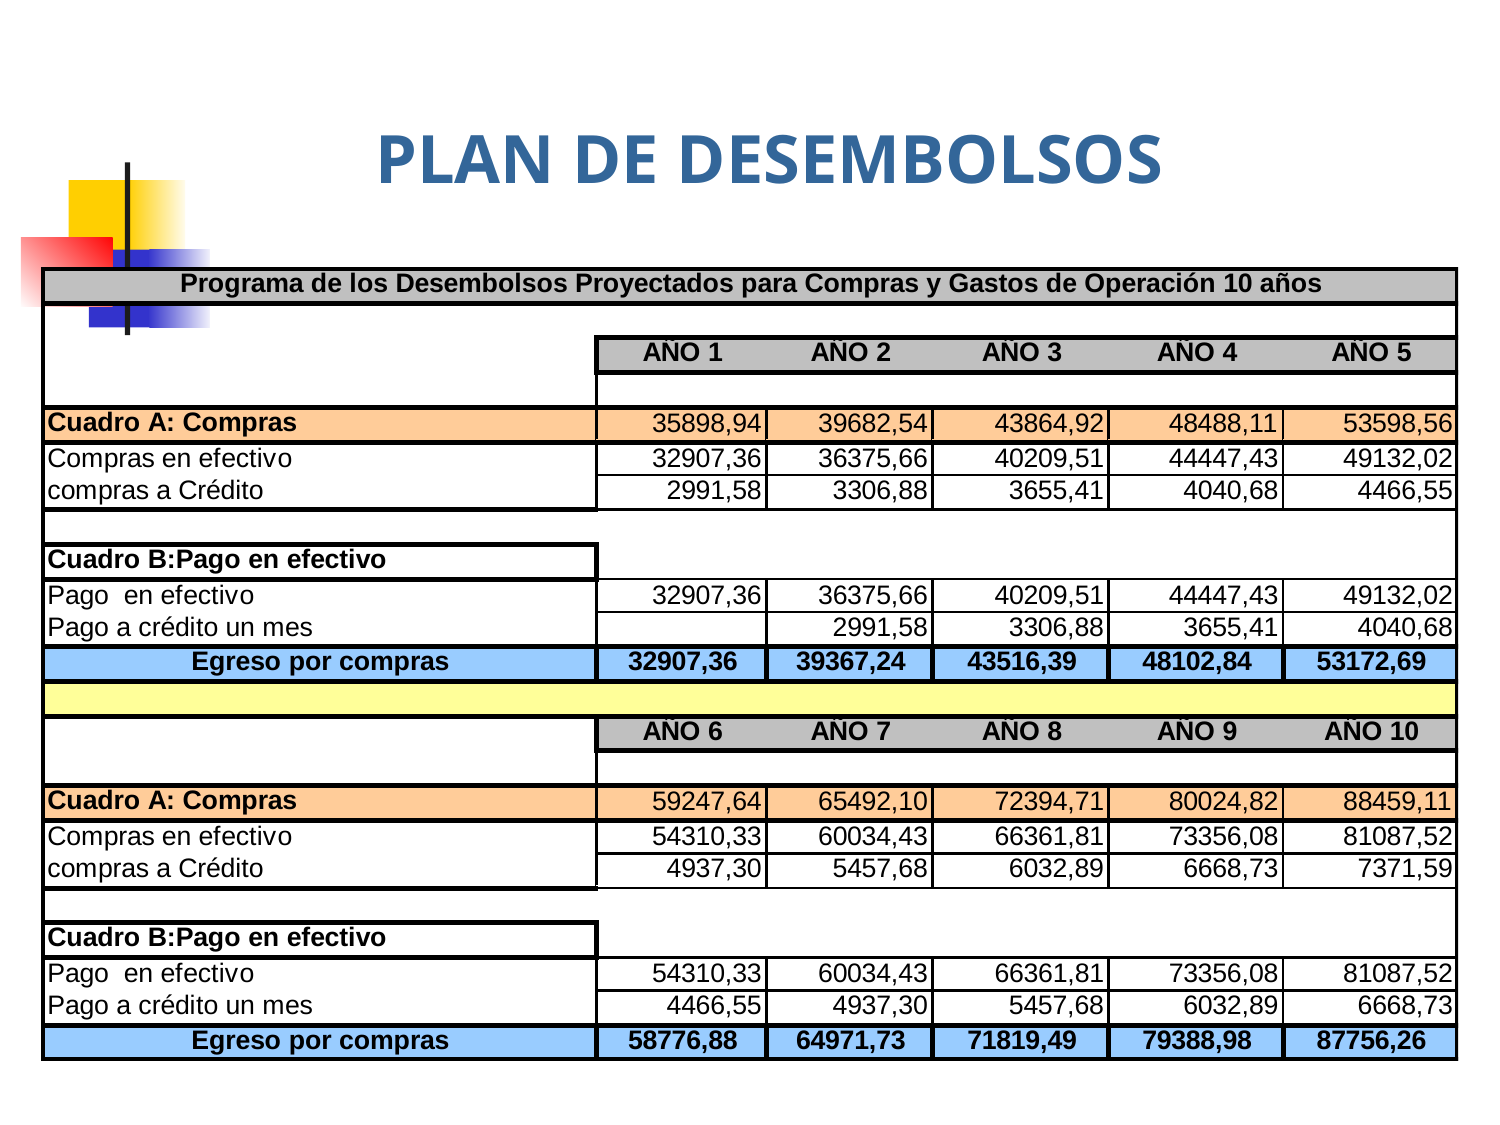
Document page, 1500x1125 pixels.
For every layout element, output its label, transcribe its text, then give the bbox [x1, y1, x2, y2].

title PLAN DE DESEMBOLSOS [359, 54, 1249, 205]
picture [40, 266, 1460, 1062]
